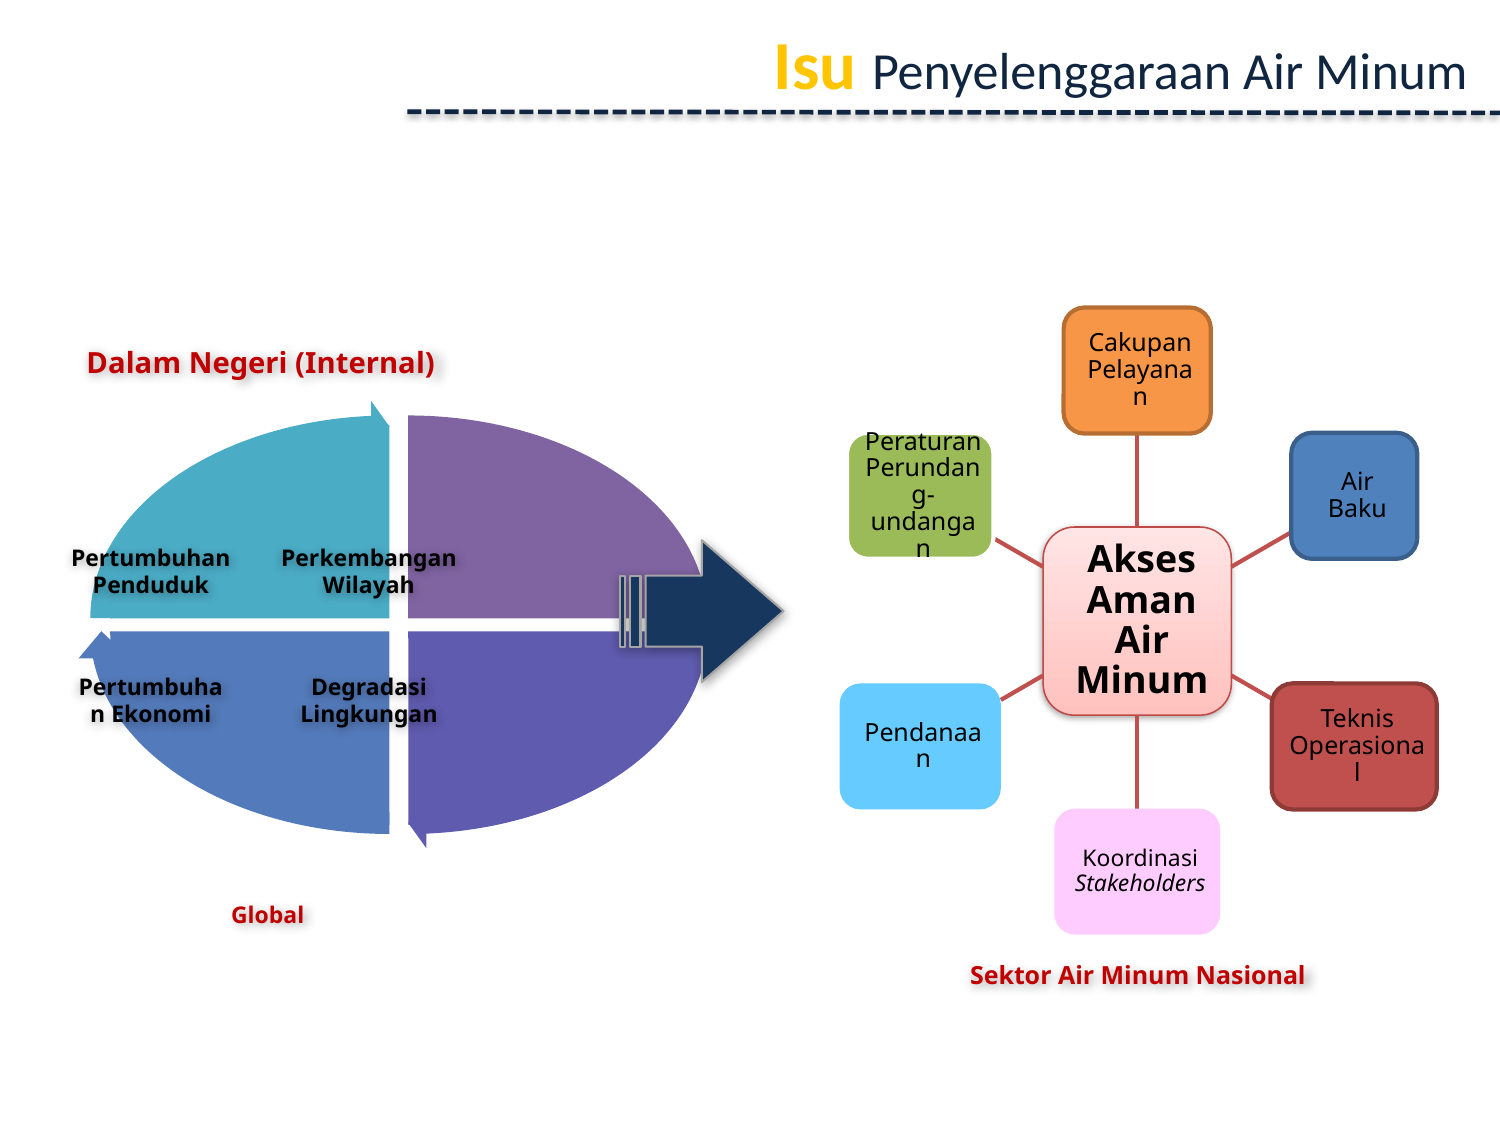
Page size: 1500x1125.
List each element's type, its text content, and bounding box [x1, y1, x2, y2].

text_box Isu Penyelenggaraan Air Minum [100, 13, 1483, 111]
text_box Sektor Air Minum Nasional [921, 943, 1356, 1015]
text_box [0, 396, 671, 964]
text_box [676, 540, 702, 683]
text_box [708, 307, 1500, 935]
text_box Dalam Negeri (Internal) [0, 315, 550, 395]
